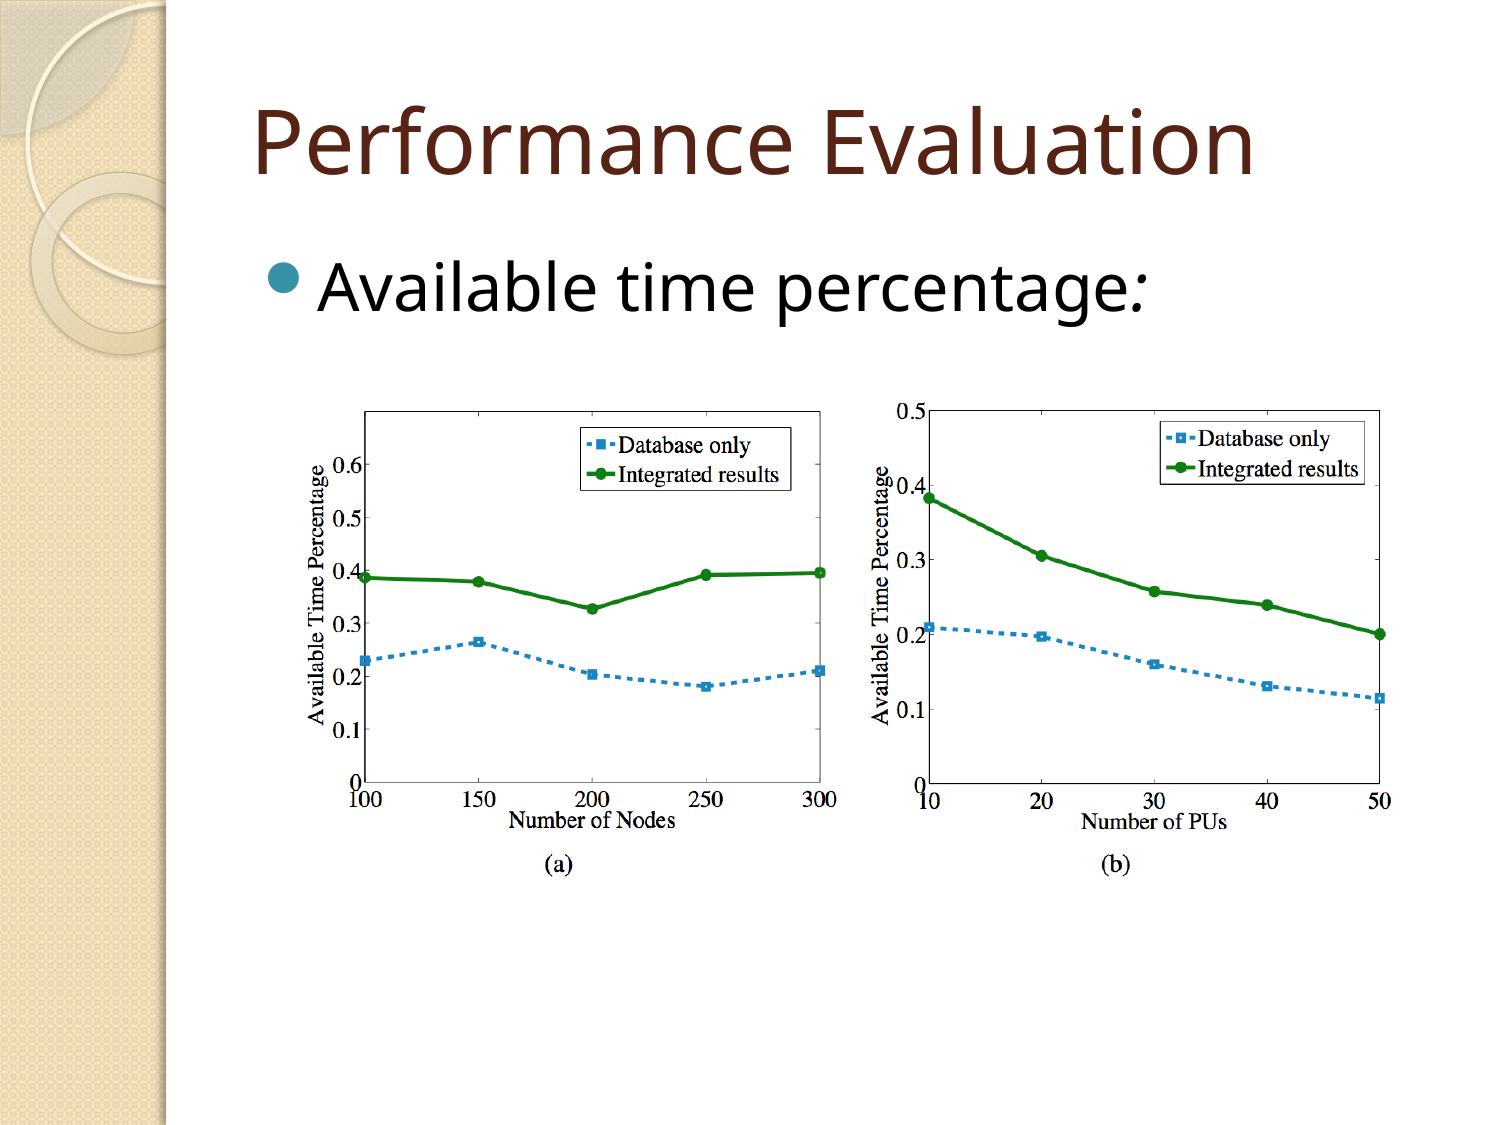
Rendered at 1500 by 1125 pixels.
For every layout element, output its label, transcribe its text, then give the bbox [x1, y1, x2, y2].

title Performance Evaluation [235, 45, 1466, 233]
picture [276, 385, 1397, 879]
list Available time percentage: [235, 237, 1466, 1025]
